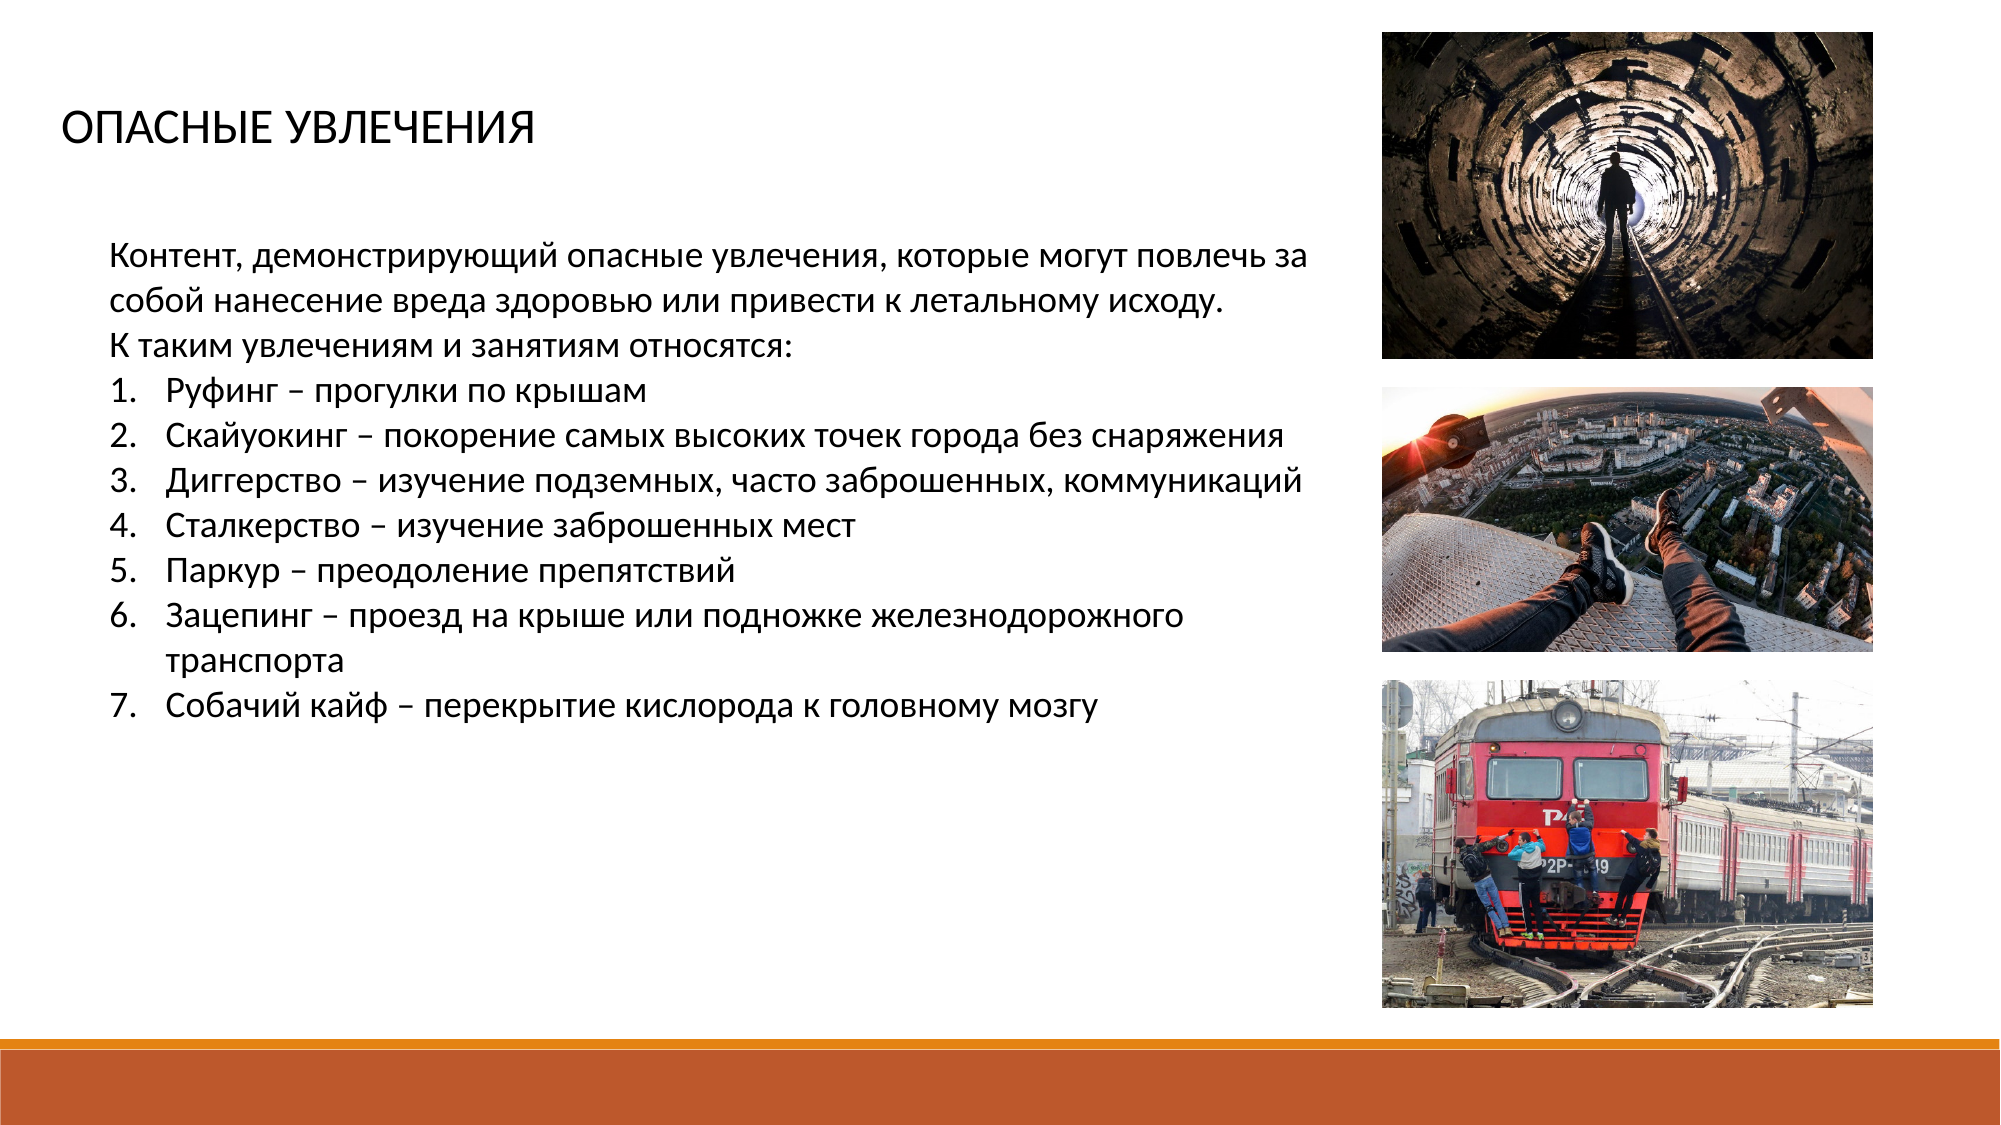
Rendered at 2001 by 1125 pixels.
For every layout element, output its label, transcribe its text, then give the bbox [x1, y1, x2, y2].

text_box ОПАСНЫЕ УВЛЕЧЕНИЯ [47, 86, 1096, 162]
picture [1381, 31, 1873, 360]
text_box Контент, демонстрирующий опасные увлечения, которые могут повлечь за собой нанесение вреда здоровью или привести к летальному исходу. К таким увлечениям и занятиям относятся: Руфинг – прогулки по крышам Скайуокинг – покорение самых высоких точек города без снаряжения Диггерство – изучение подземных, часто заброшенных, коммуникаций Сталкерство – изучение заброшенных мест Паркур – преодоление препятствий Зацепинг – проезд на крыше или подножке железнодорожного транспорта Собачий кайф – перекрытие кислорода к головному мозгу [94, 222, 1382, 733]
picture [1381, 386, 1873, 653]
picture [1381, 680, 1873, 1008]
